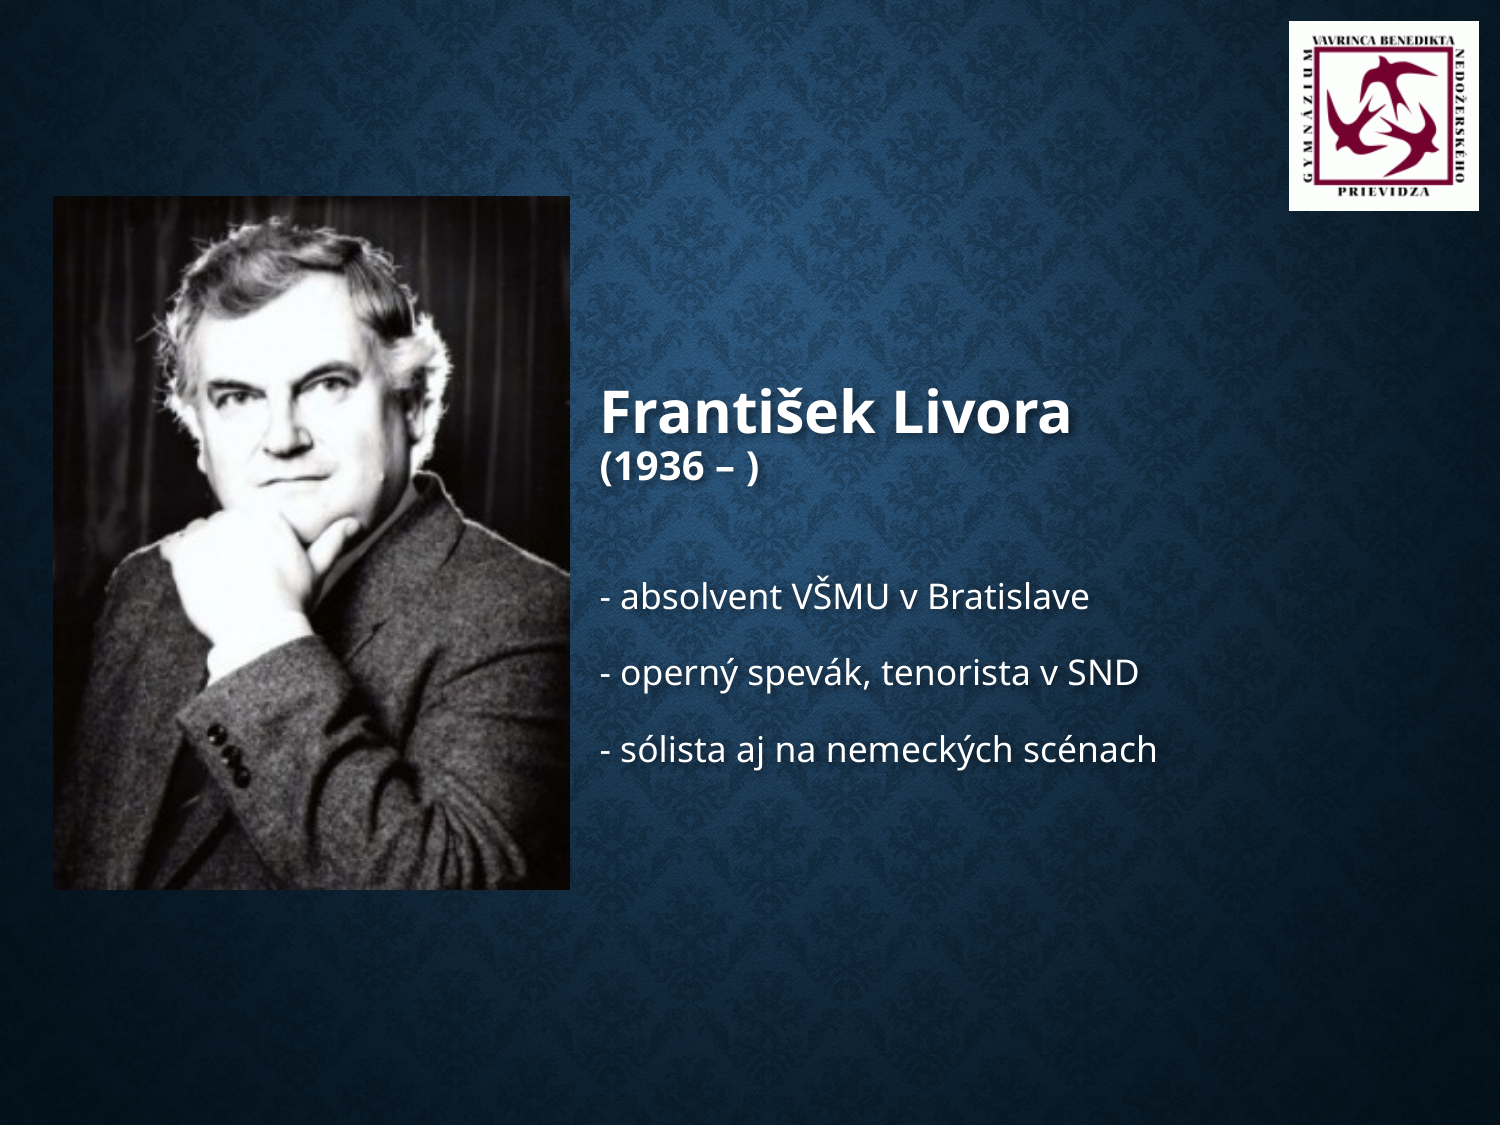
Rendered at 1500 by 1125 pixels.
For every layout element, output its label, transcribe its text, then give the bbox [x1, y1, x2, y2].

picture [1288, 20, 1479, 211]
picture [52, 195, 570, 890]
title František Livora (1936 – ) - absolvent VŠMU v Bratislave - operný spevák, tenorista v SND - sólista aj na nemeckých scénach [584, 373, 1429, 1028]
